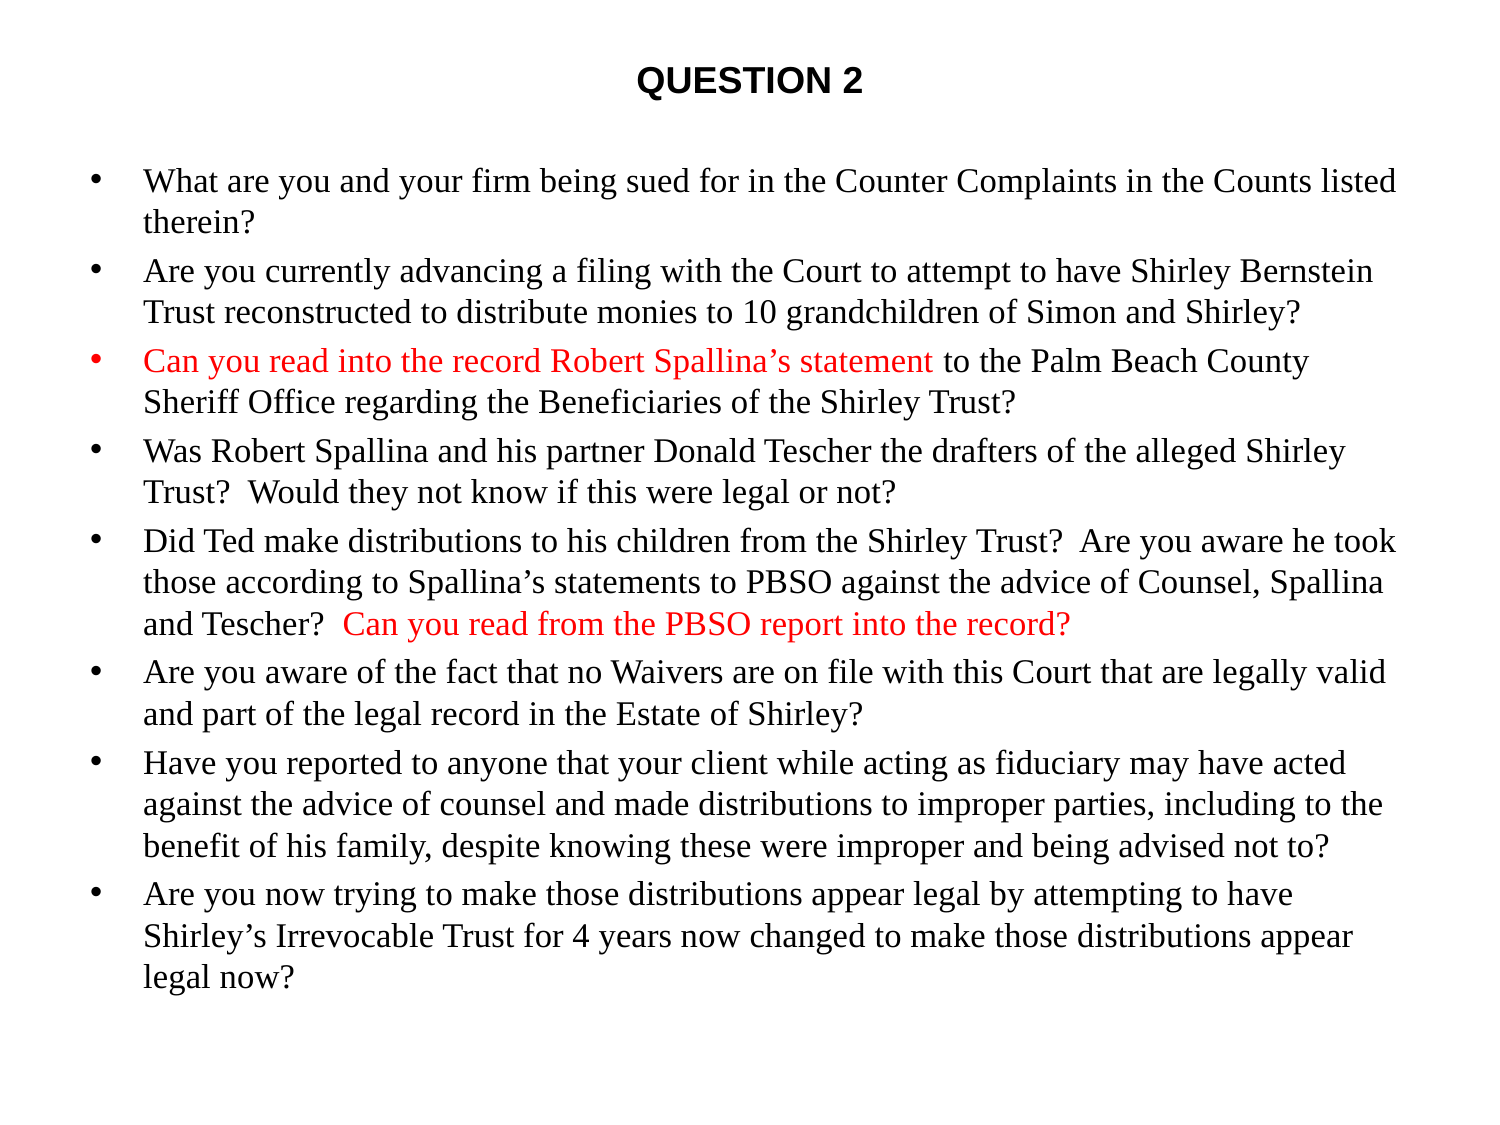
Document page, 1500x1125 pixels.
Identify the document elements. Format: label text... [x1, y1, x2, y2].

title Question 2 [75, 45, 1425, 113]
list What are you and your firm being sued for in the Counter Complaints in the Counts listed therein? Are you currently advancing a filing with the Court to attempt to have Shirley Bernstein Trust reconstructed to distribute monies to 10 grandchildren of Simon and Shirley? Can you read into the record Robert Spallina’s statement to the Palm Beach County Sheriff Office regarding the Beneficiaries of the Shirley Trust? Was Robert Spallina and his partner Donald Tescher the drafters of the alleged Shirley Trust? Would they not know if this were legal or not? Did Ted make distributions to his children from the Shirley Trust? Are you aware he took those according to Spallina’s statements to PBSO against the advice of Counsel, Spallina and Tescher? Can you read from the PBSO report into the record? Are you aware of the fact that no Waivers are on file with this Court that are legally valid and part of the legal record in the Estate of Shirley? Have you reported to anyone that your client while acting as fiduciary may have acted against the advice of counsel and made distributions to improper parties, including to the benefit of his family, despite knowing these were improper and being advised not to? Are you now trying to make those distributions appear legal by attempting to have Shirley’s Irrevocable Trust for 4 years now changed to make those distributions appear legal now? [75, 149, 1425, 1075]
